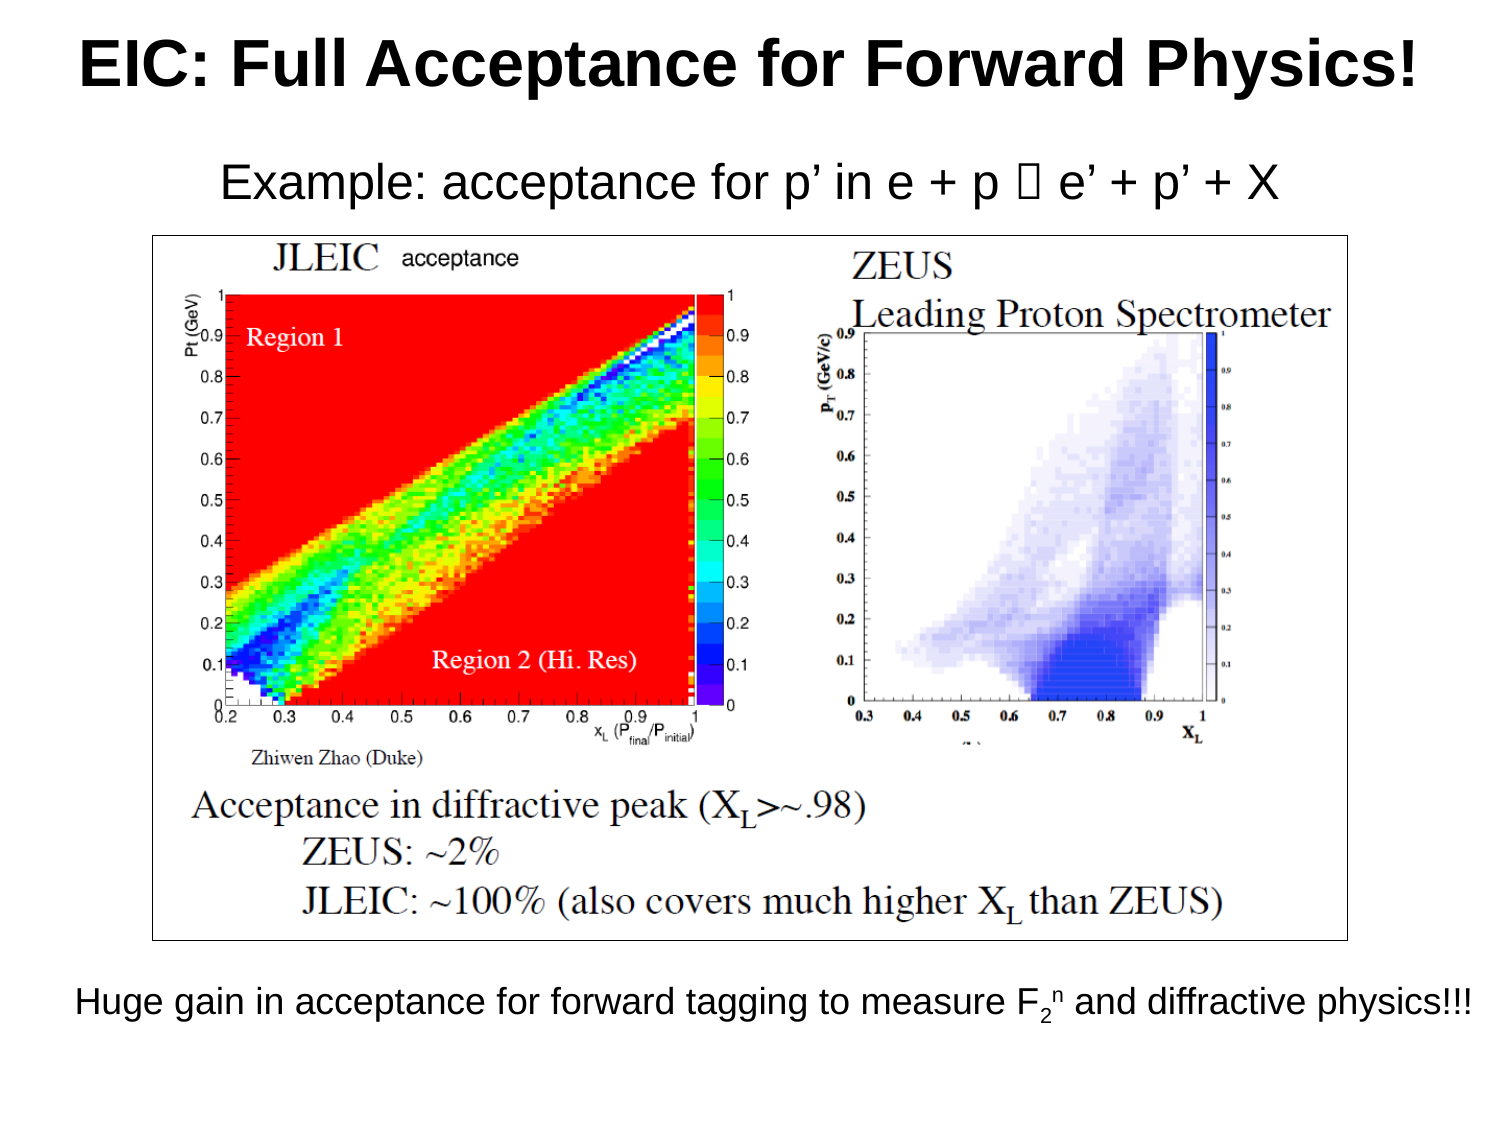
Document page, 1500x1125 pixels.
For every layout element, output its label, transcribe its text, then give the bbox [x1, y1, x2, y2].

text_box Example: acceptance for p’ in e + p  e’ + p’ + X [204, 142, 1296, 217]
picture [152, 235, 1348, 941]
text_box EIC: Full Acceptance for Forward Physics! [0, 12, 1500, 145]
text_box Huge gain in acceptance for forward tagging to measure F2n and diffractive physics!!! [59, 969, 1489, 1036]
